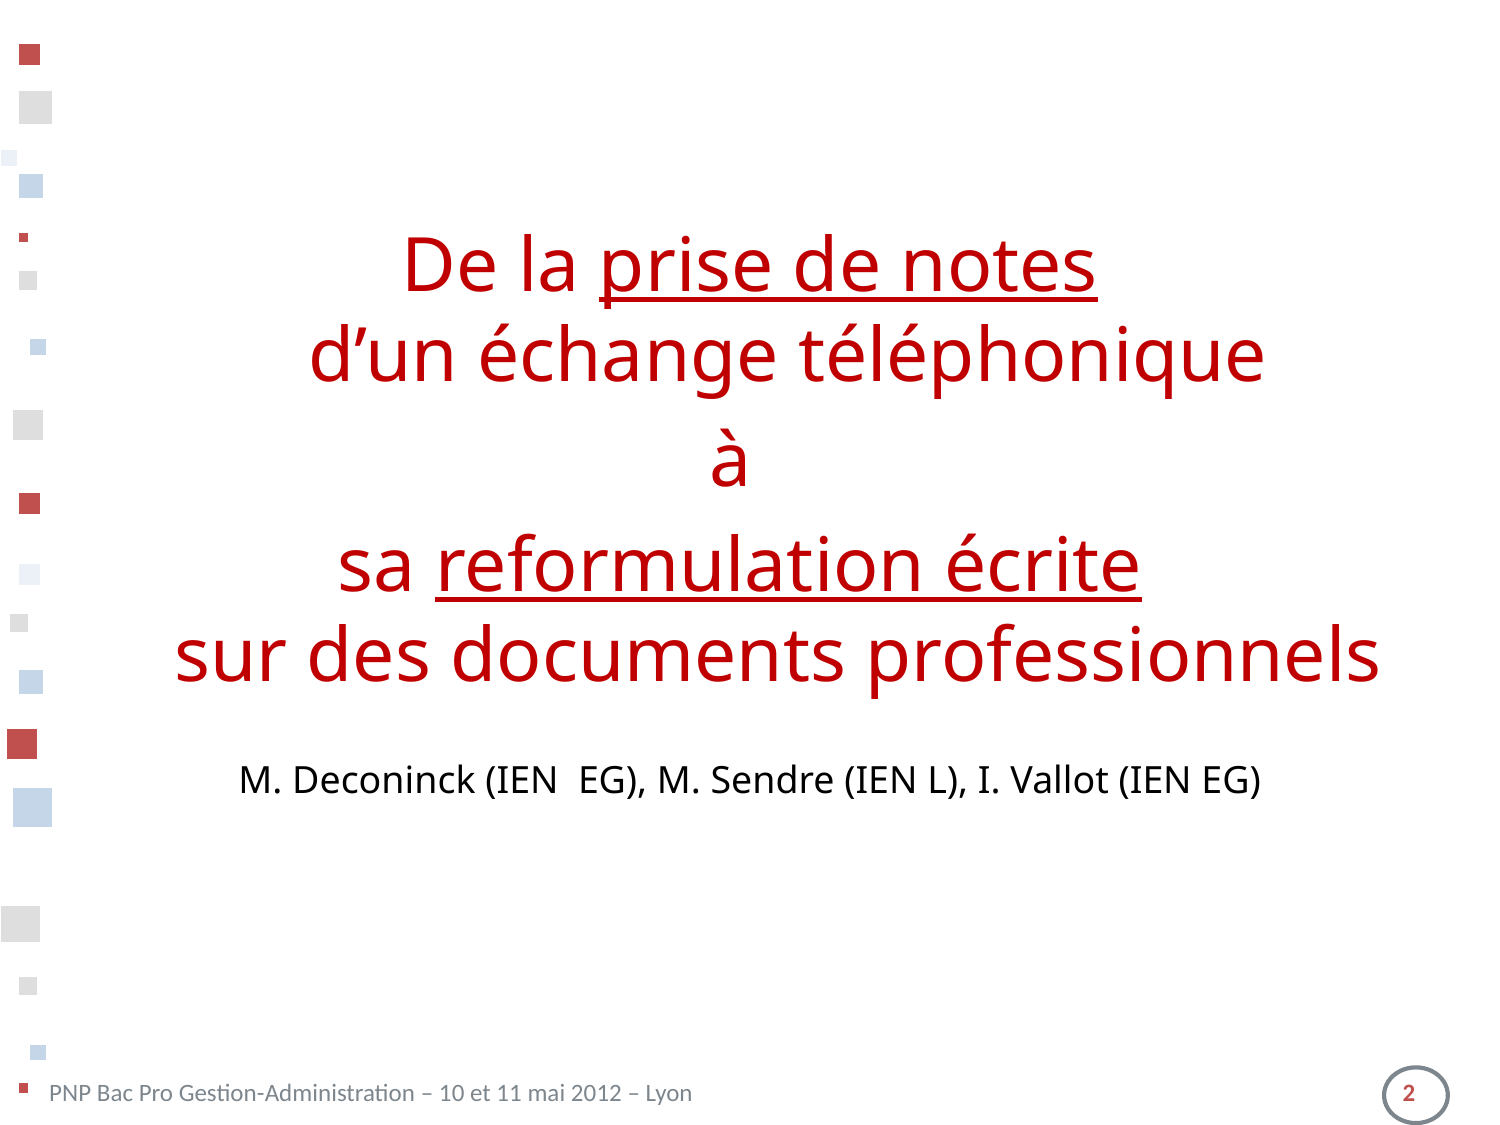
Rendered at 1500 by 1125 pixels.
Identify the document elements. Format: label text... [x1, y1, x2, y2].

list De la prise de notes d’un échange téléphonique à sa reformulation écrite sur des documents professionnels M. Deconinck (IEN EG), M. Sendre (IEN L), I. Vallot (IEN EG) [74, 113, 1426, 1006]
